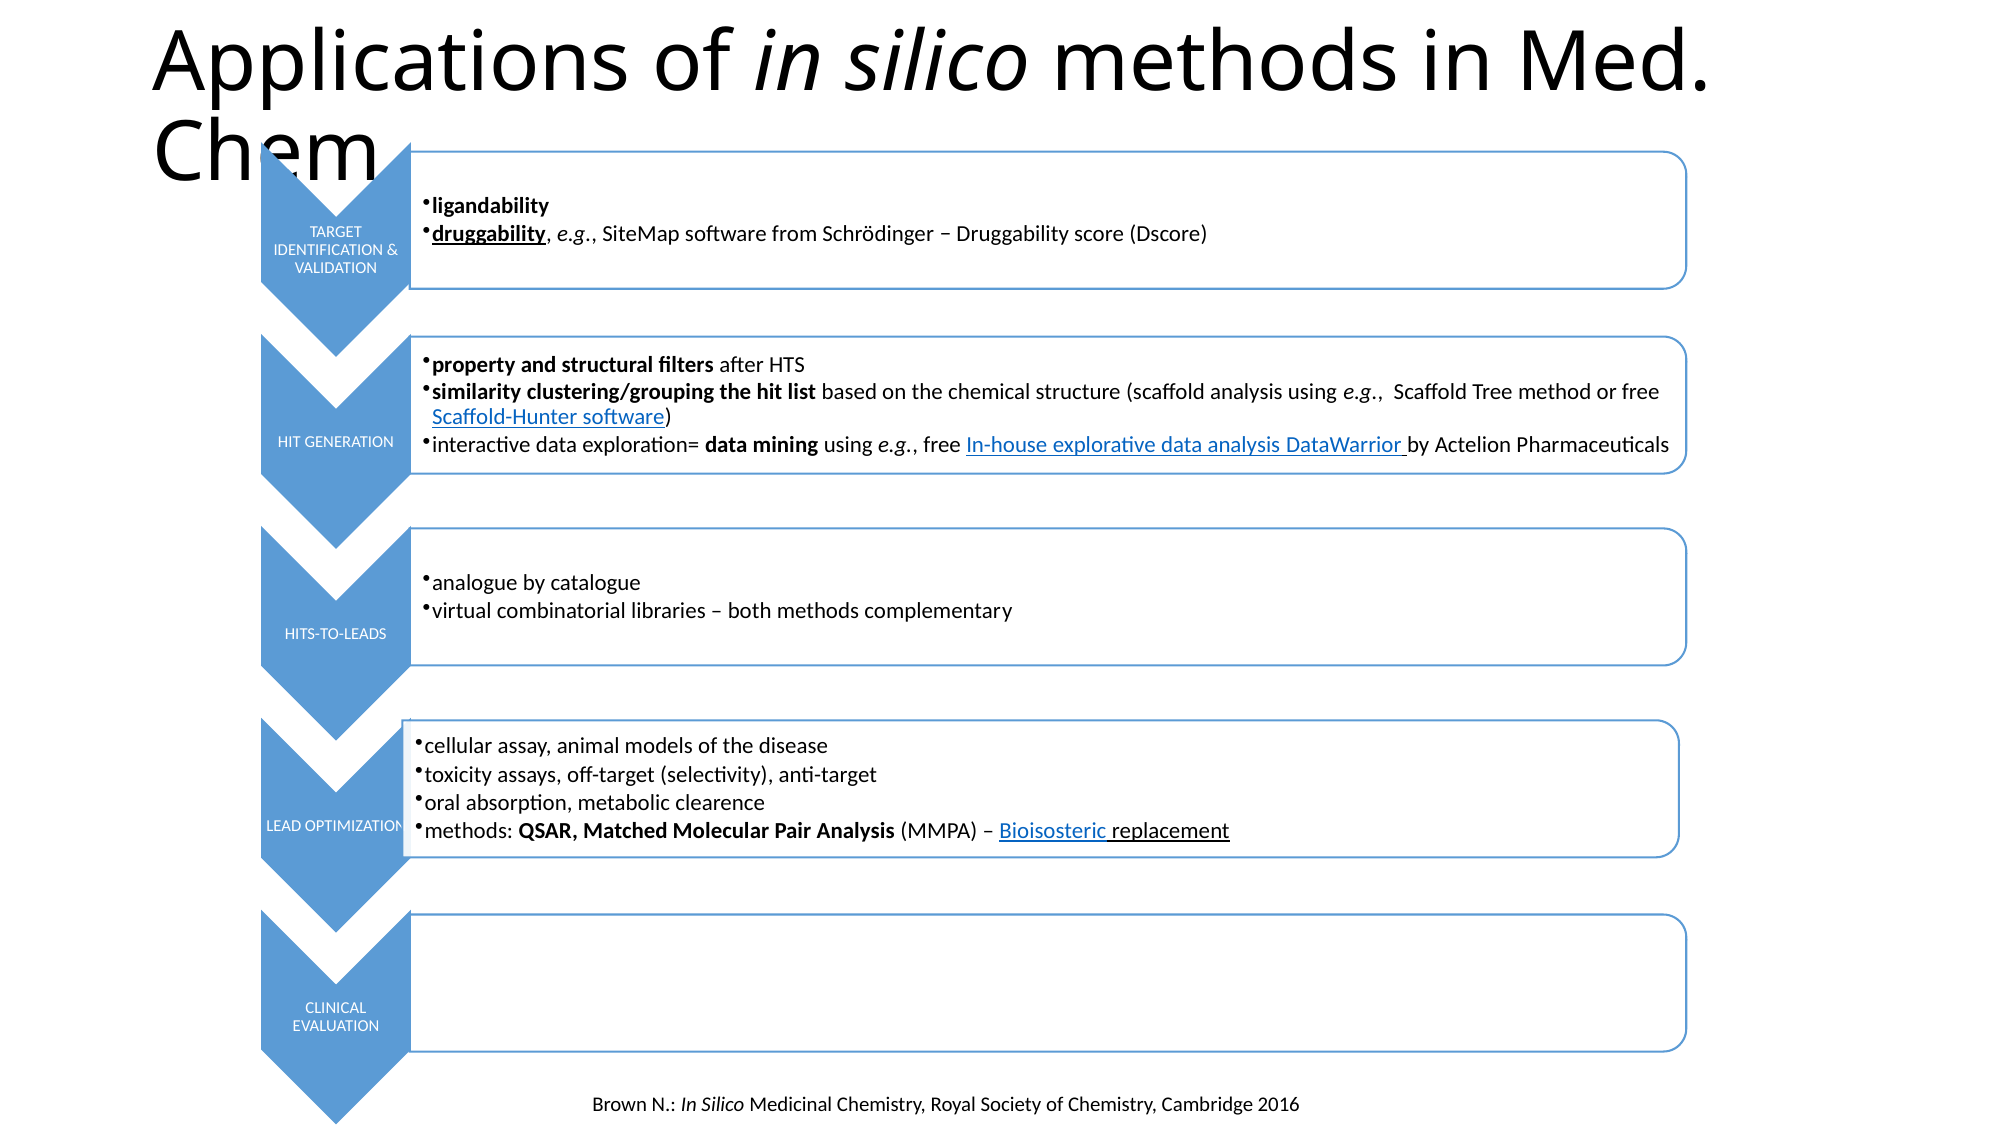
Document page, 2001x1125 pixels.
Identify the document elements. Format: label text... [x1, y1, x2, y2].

title Applications of in silico methods in Med. Chem. [137, 0, 1863, 218]
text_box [262, 144, 1687, 1124]
